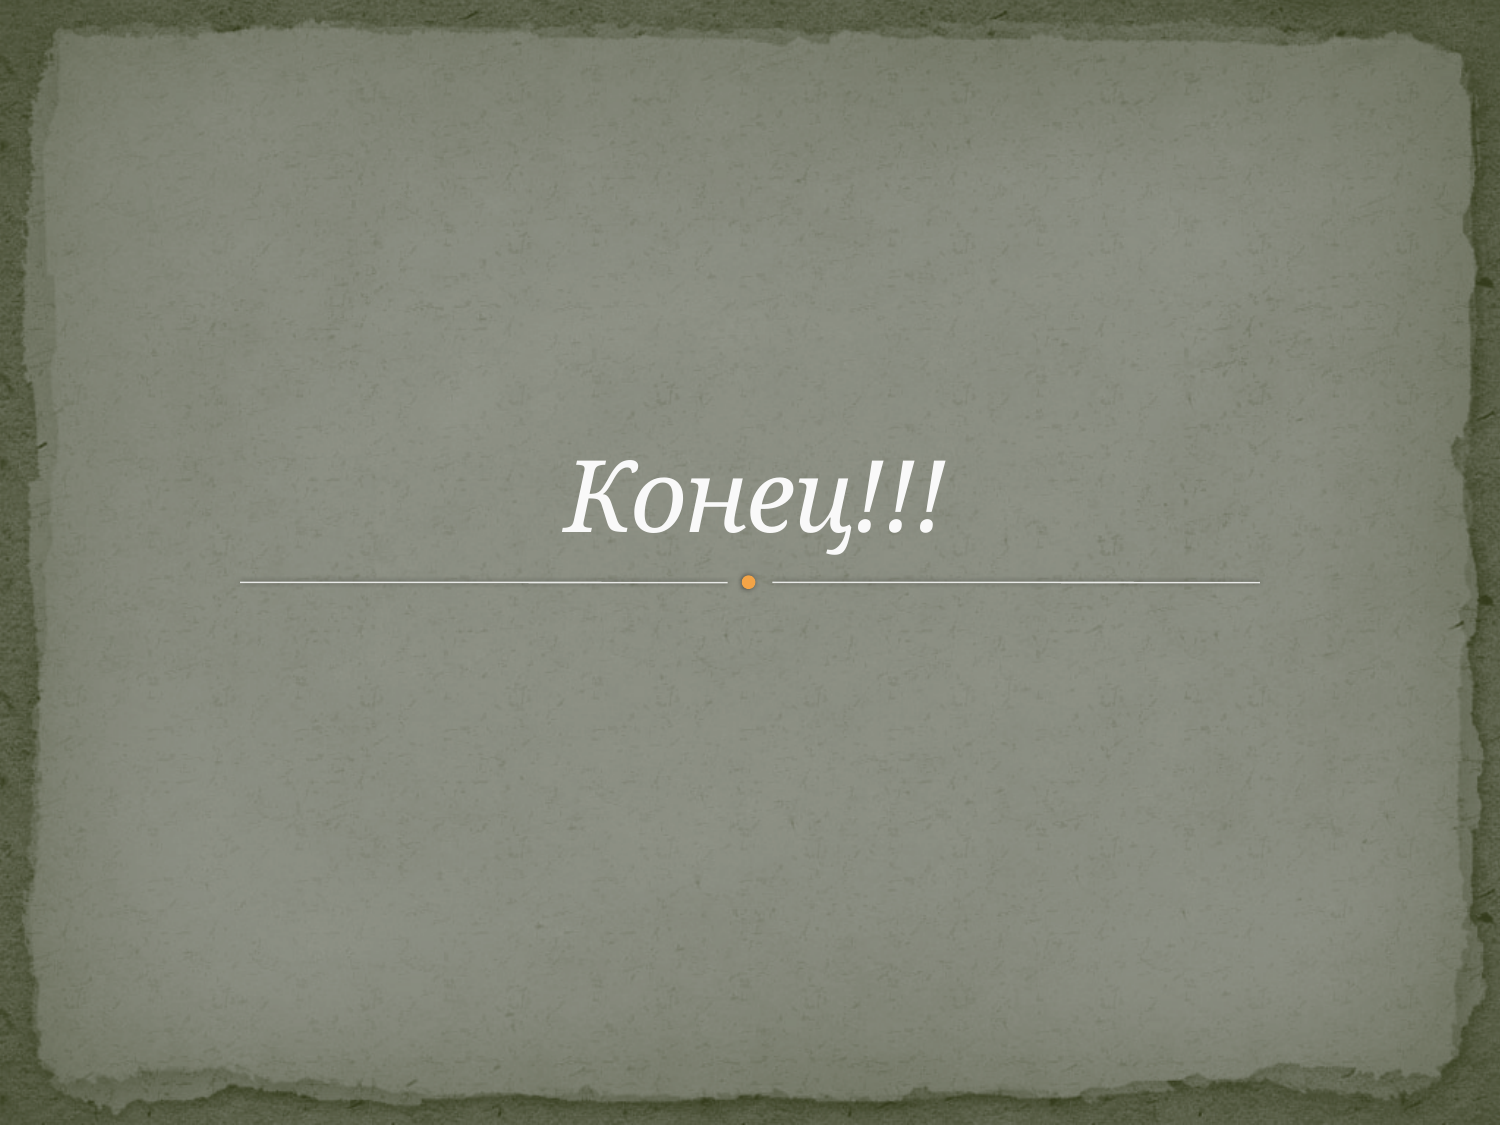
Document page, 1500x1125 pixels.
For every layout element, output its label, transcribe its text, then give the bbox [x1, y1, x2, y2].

title Конец!!! [74, 235, 1438, 561]
